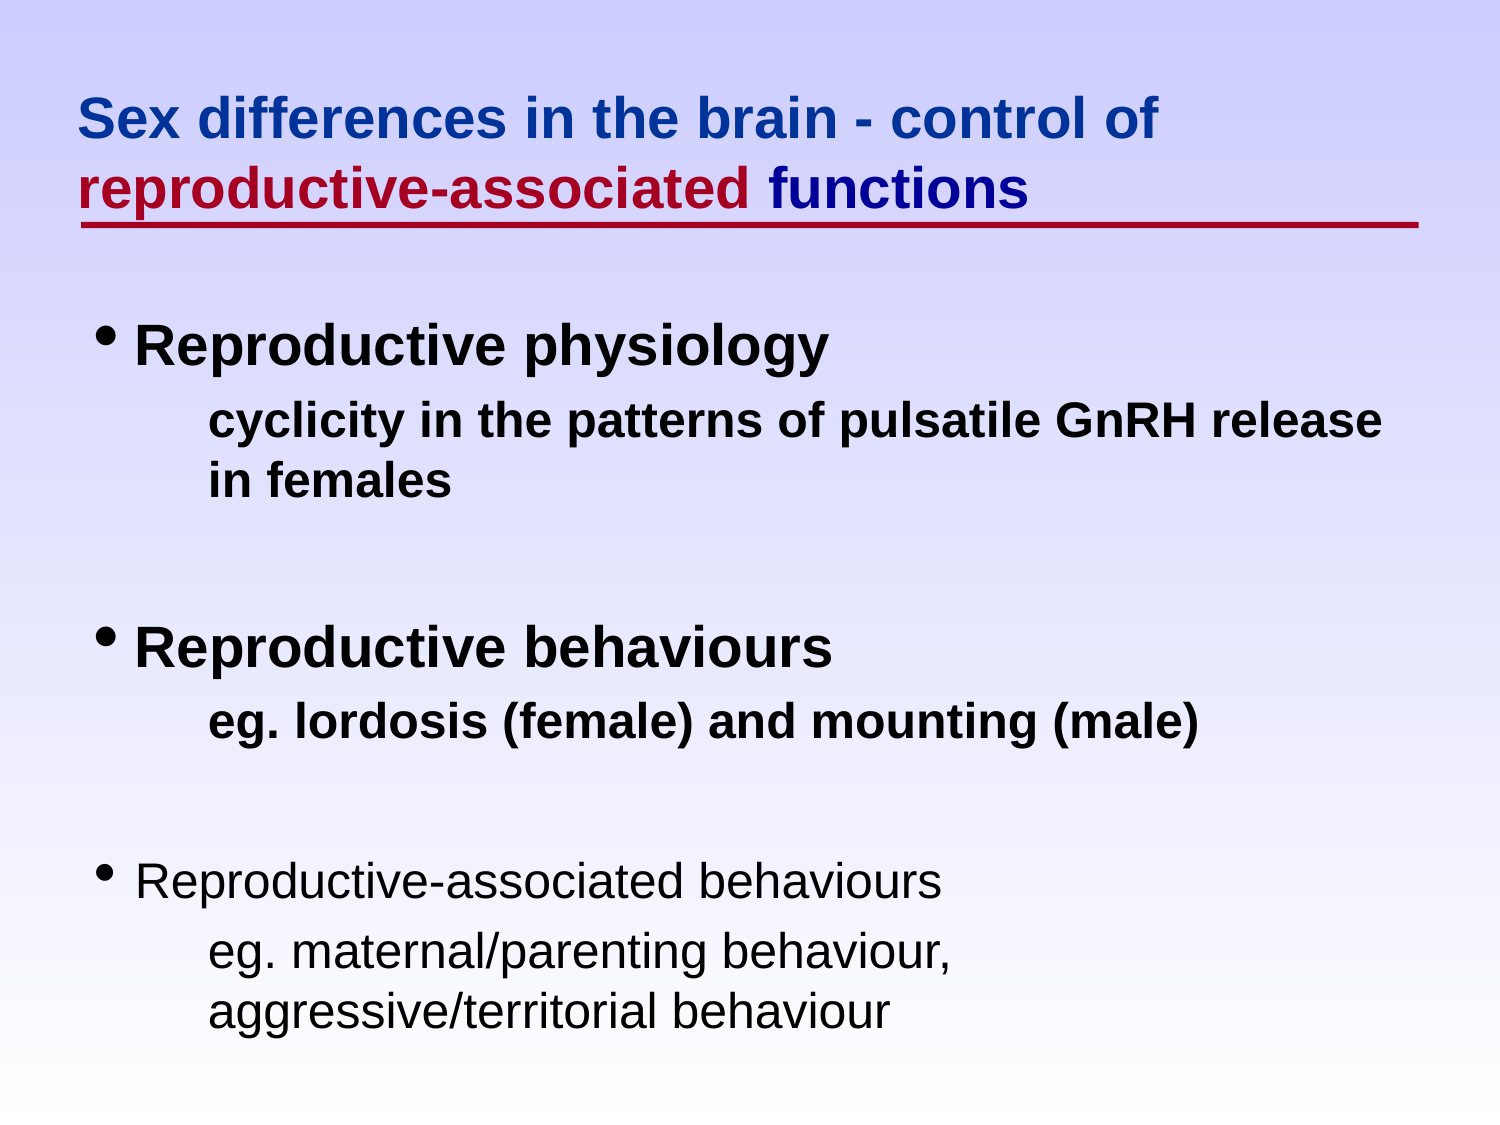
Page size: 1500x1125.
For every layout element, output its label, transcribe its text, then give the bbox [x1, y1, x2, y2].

title Sex differences in the brain - control of reproductive-associated functions [62, 75, 1438, 225]
list Reproductive physiology cyclicity in the patterns of pulsatile GnRH release in females Reproductive behaviours eg. lordosis (female) and mounting (male) Reproductive-associated behaviours eg. maternal/parenting behaviour, aggressive/territorial behaviour [81, 299, 1419, 1088]
